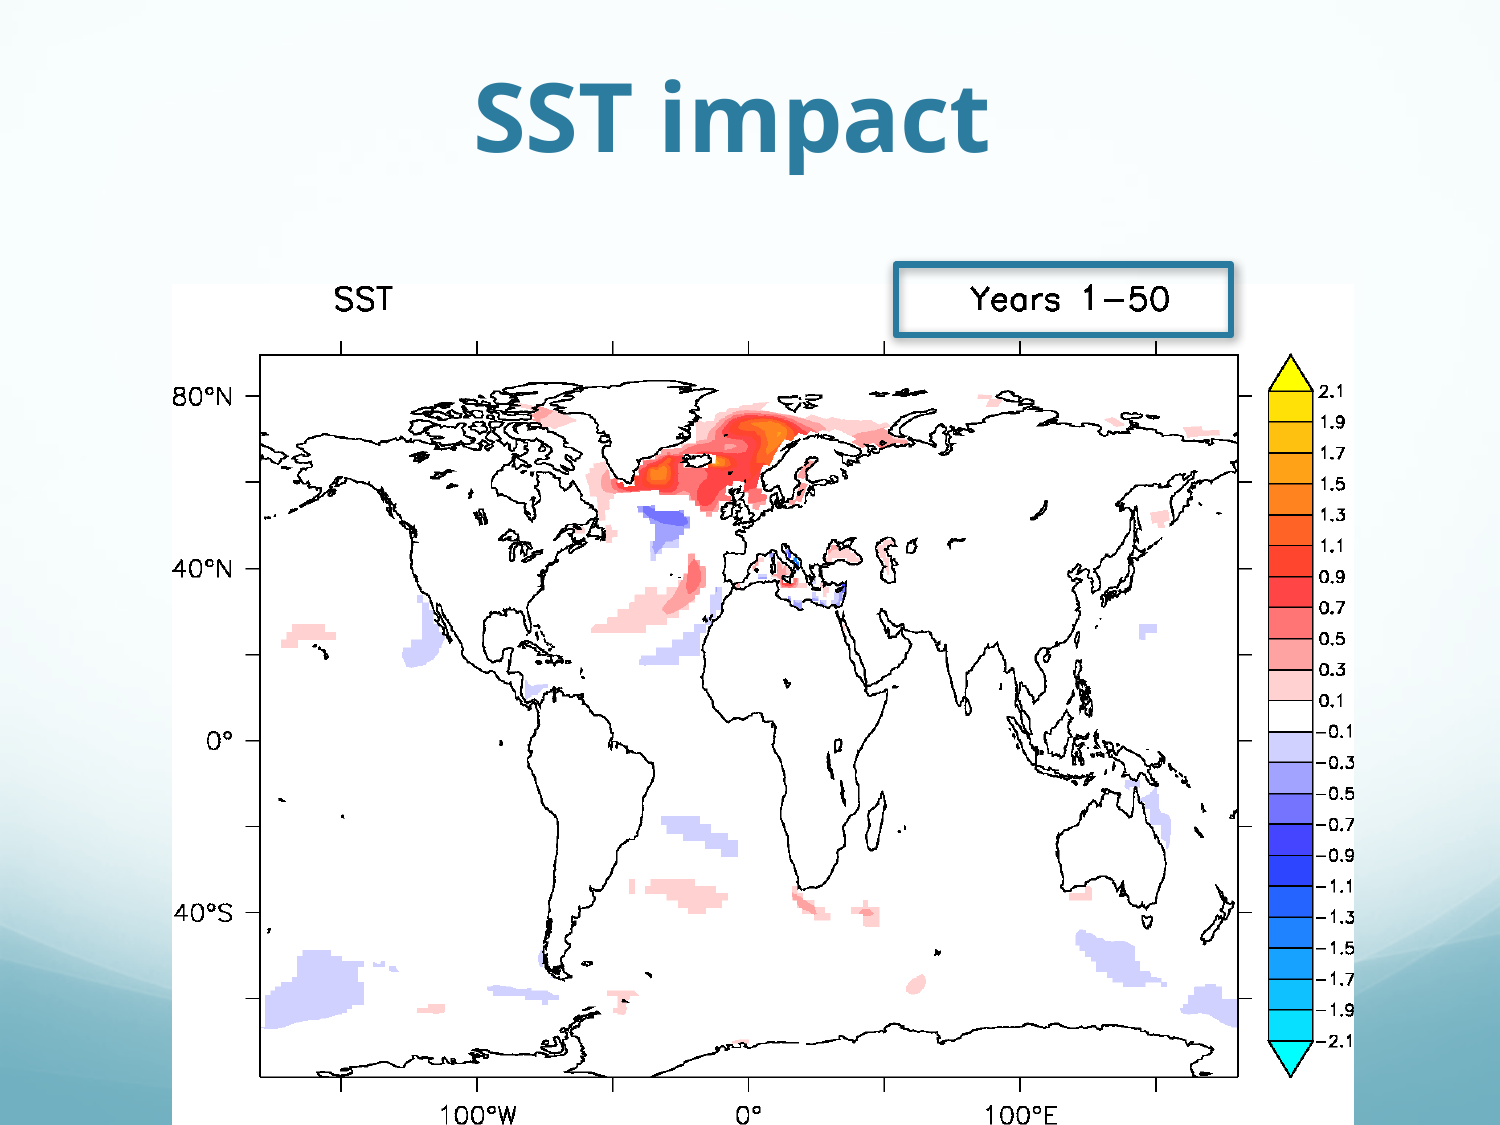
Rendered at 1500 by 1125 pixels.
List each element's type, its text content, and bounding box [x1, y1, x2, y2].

picture [172, 283, 1355, 1125]
text_box [895, 264, 1232, 280]
title SST impact [72, 0, 1392, 180]
